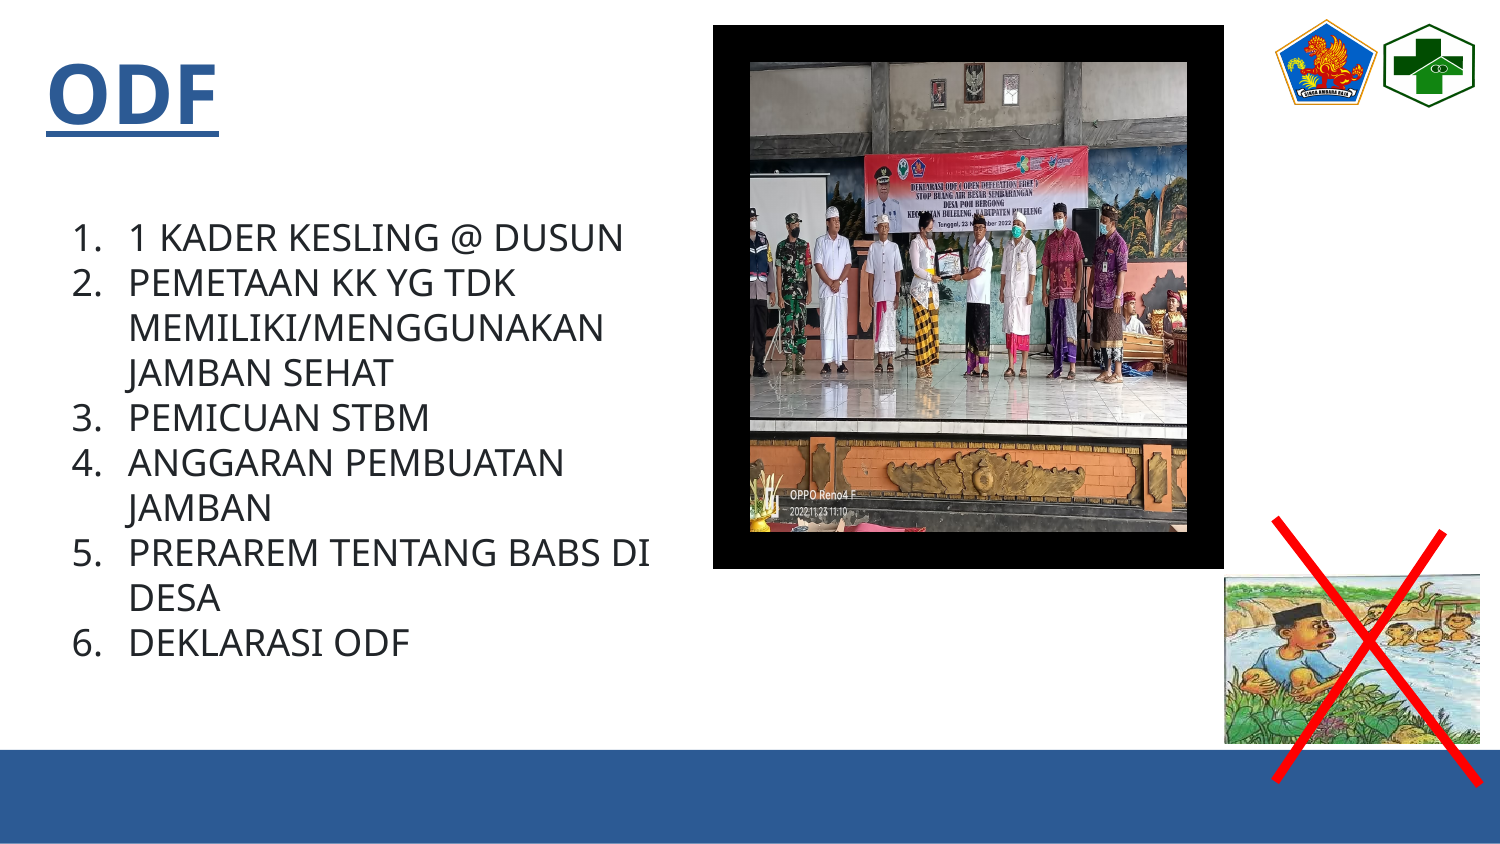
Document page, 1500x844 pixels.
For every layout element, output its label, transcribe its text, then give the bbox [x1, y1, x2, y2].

text_box 1 KADER KESLING @ DUSUN PEMETAAN KK YG TDK MEMILIKI/MENGGUNAKAN JAMBAN SEHAT PEMICUAN STBM ANGGARAN PEMBUATAN JAMBAN PRERAREM TENTANG BABS DI DESA DEKLARASI ODF [56, 206, 670, 671]
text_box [1274, 19, 1481, 112]
picture [1223, 573, 1274, 745]
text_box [1274, 531, 1444, 782]
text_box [1274, 518, 1481, 786]
title ODF [30, 25, 670, 137]
picture [749, 61, 1188, 532]
